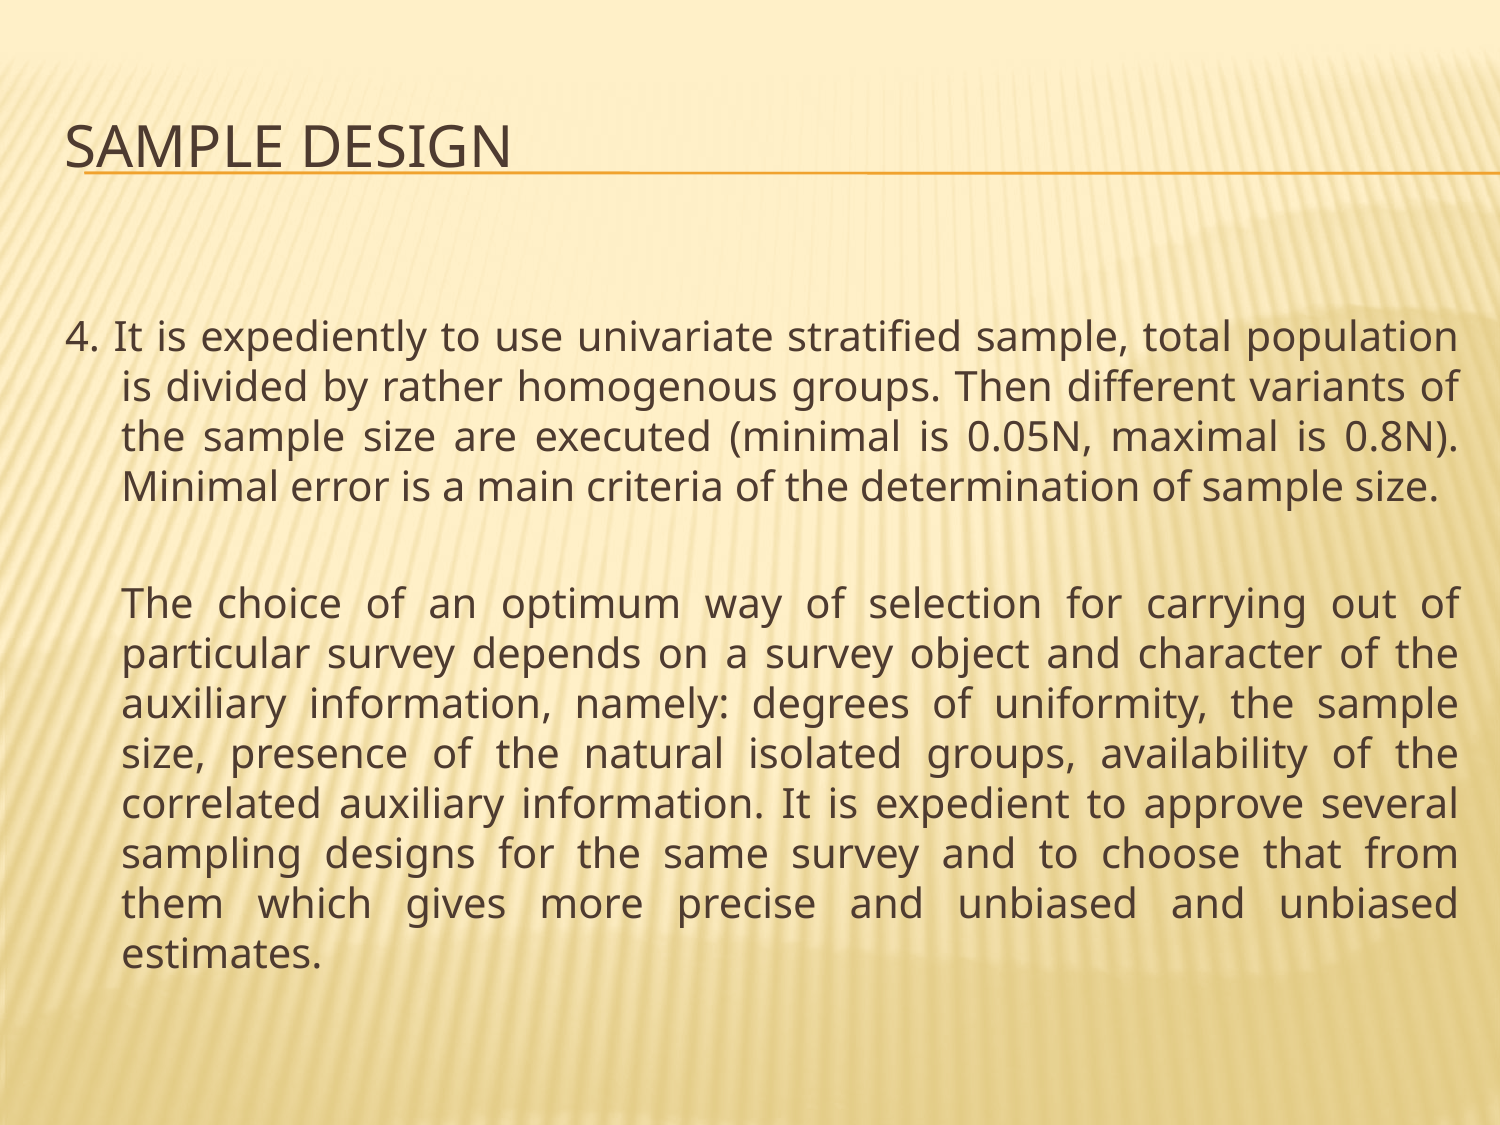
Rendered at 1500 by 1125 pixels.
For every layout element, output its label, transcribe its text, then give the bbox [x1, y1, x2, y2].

list 4. It is expediently to use univariate stratified sample, total population is divided by rather homogenous groups. Then different variants of the sample size are executed (minimal is 0.05N, maximal is 0.8N). Minimal error is a main criteria of the determination of sample size. The choice of an optimum way of selection for carrying out of particular survey depends on a survey object and character of the auxiliary information, namely: degrees of uniformity, the sample size, presence of the natural isolated groups, availability of the correlated auxiliary information. It is expedient to approve several sampling designs for the same survey and to choose that from them which gives more precise and unbiased and unbiased estimates. [49, 302, 1476, 1071]
title Sample design [50, 75, 1475, 213]
